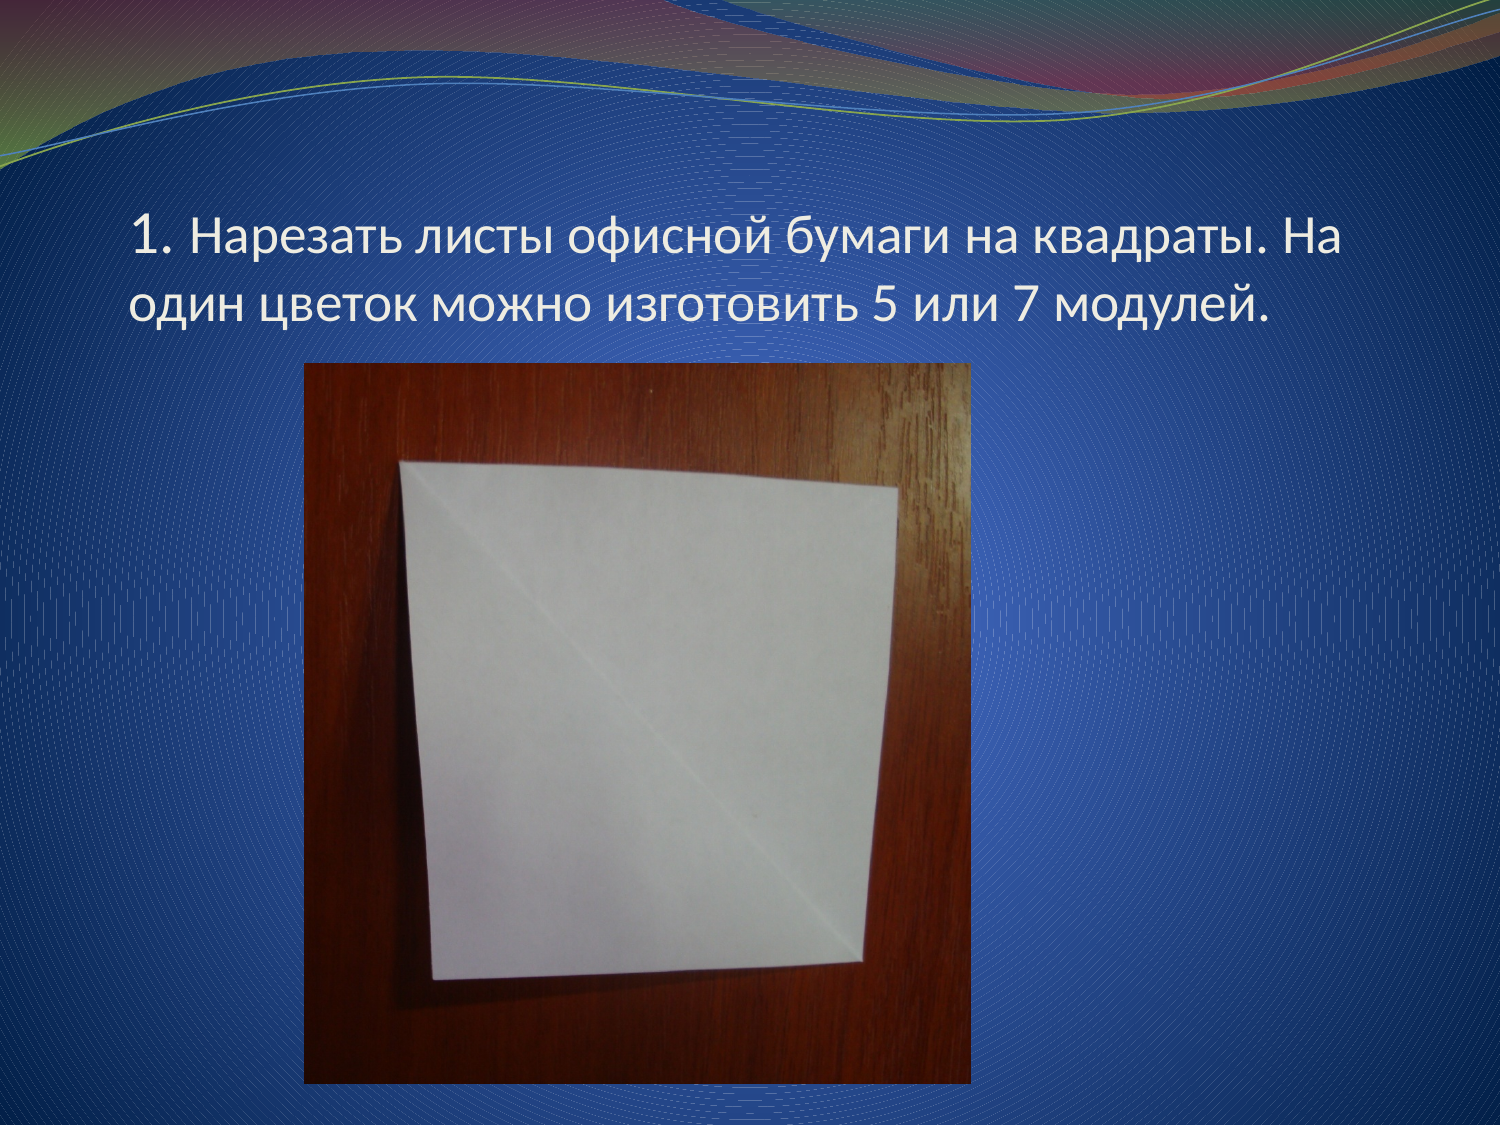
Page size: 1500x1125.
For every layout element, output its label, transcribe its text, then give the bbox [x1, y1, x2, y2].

title 1. Нарезать листы офисной бумаги на квадраты. На один цветок можно изготовить 5 или 7 модулей. [128, 164, 1395, 399]
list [304, 363, 971, 1084]
